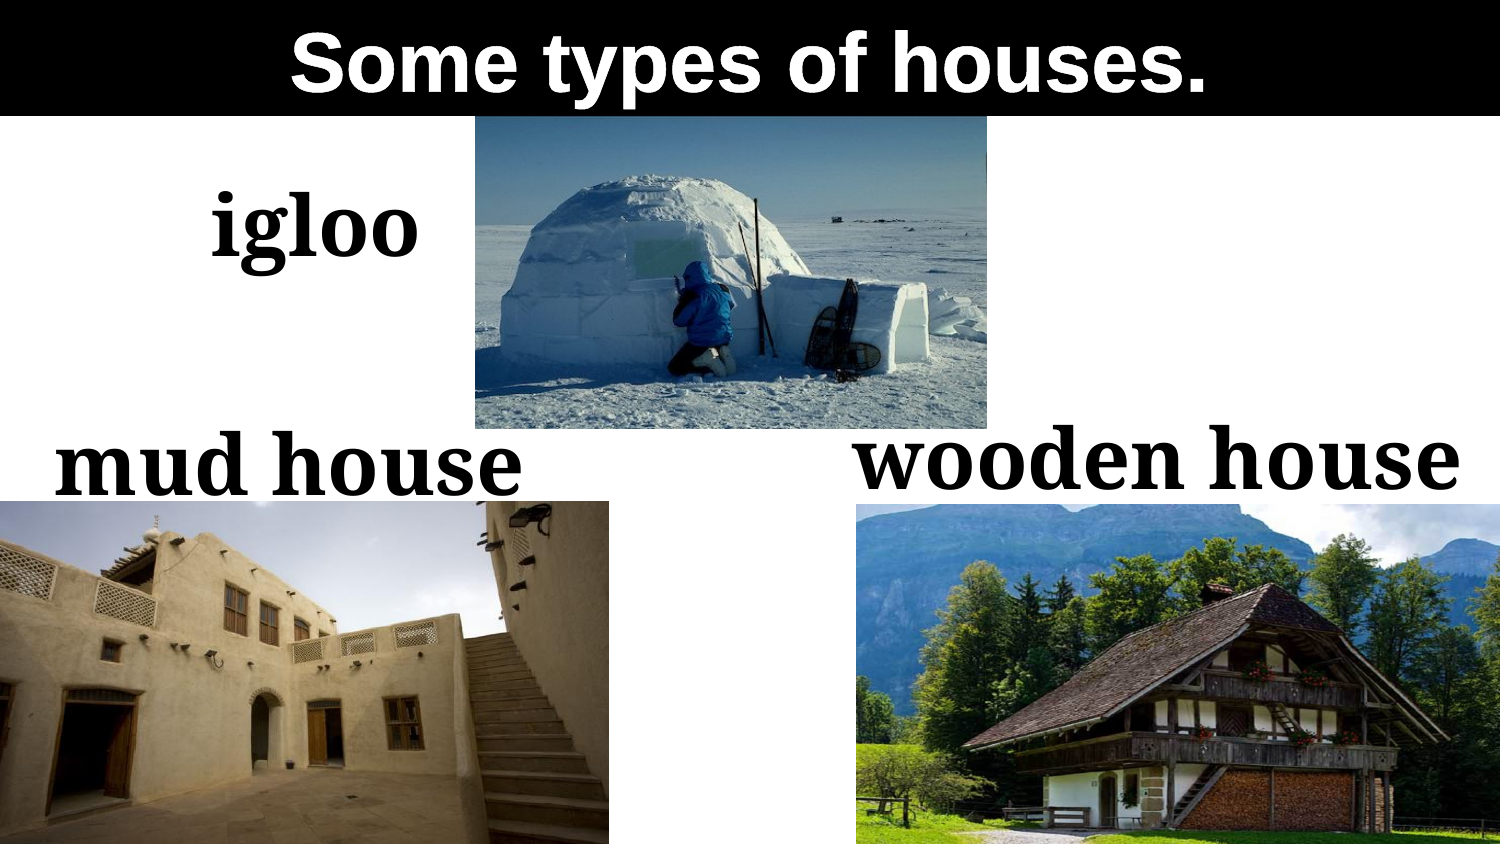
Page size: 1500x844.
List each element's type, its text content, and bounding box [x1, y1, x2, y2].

picture [0, 501, 609, 844]
text_box mud house [0, 403, 583, 500]
text_box igloo [28, 164, 470, 307]
text_box wooden house [813, 397, 1500, 540]
picture [855, 504, 1500, 844]
picture [475, 116, 988, 429]
text_box Some types of houses. [0, 0, 1500, 116]
